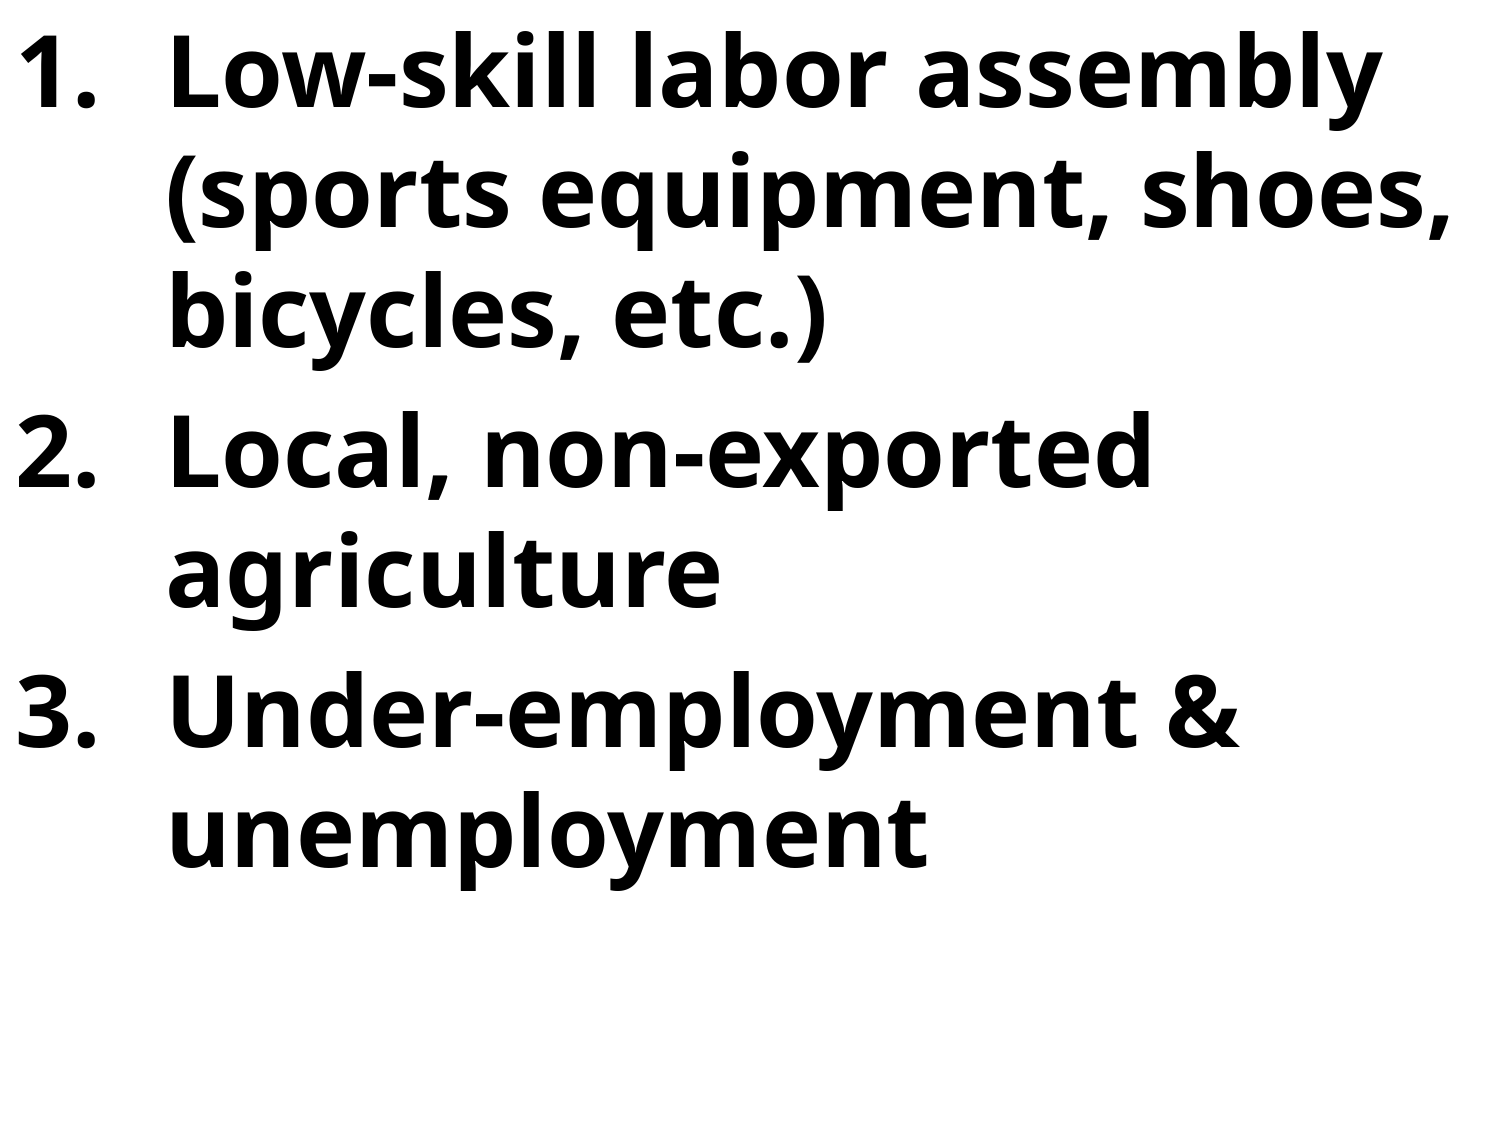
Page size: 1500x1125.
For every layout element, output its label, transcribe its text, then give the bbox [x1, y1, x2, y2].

subtitle Low-skill labor assembly (sports equipment, shoes, bicycles, etc.) Local, non-exported agriculture Under-employment & unemployment [0, 0, 1500, 1125]
